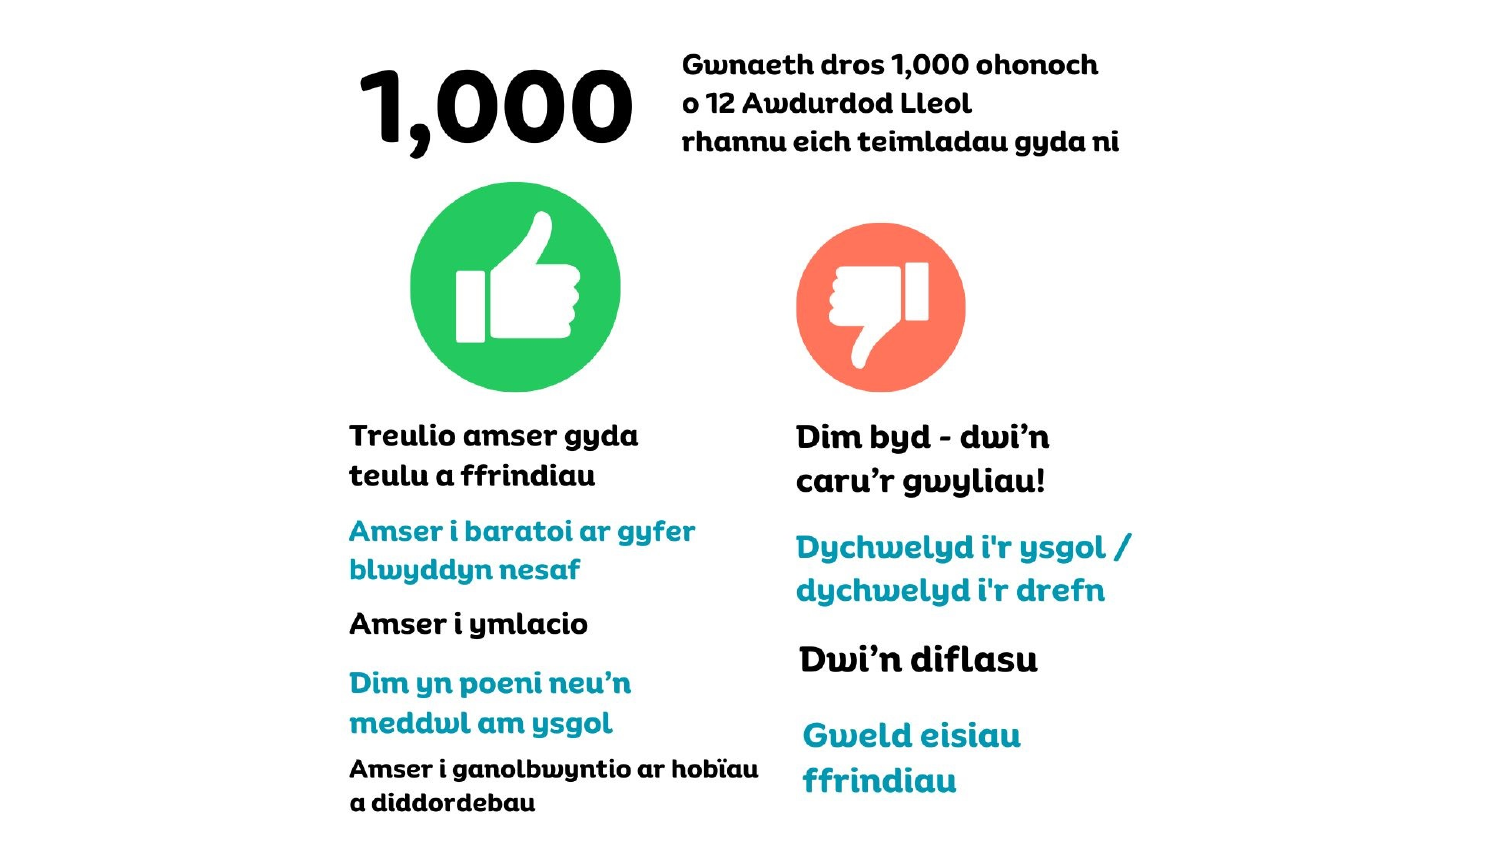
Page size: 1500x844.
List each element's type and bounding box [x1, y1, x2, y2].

picture [327, 14, 1158, 844]
